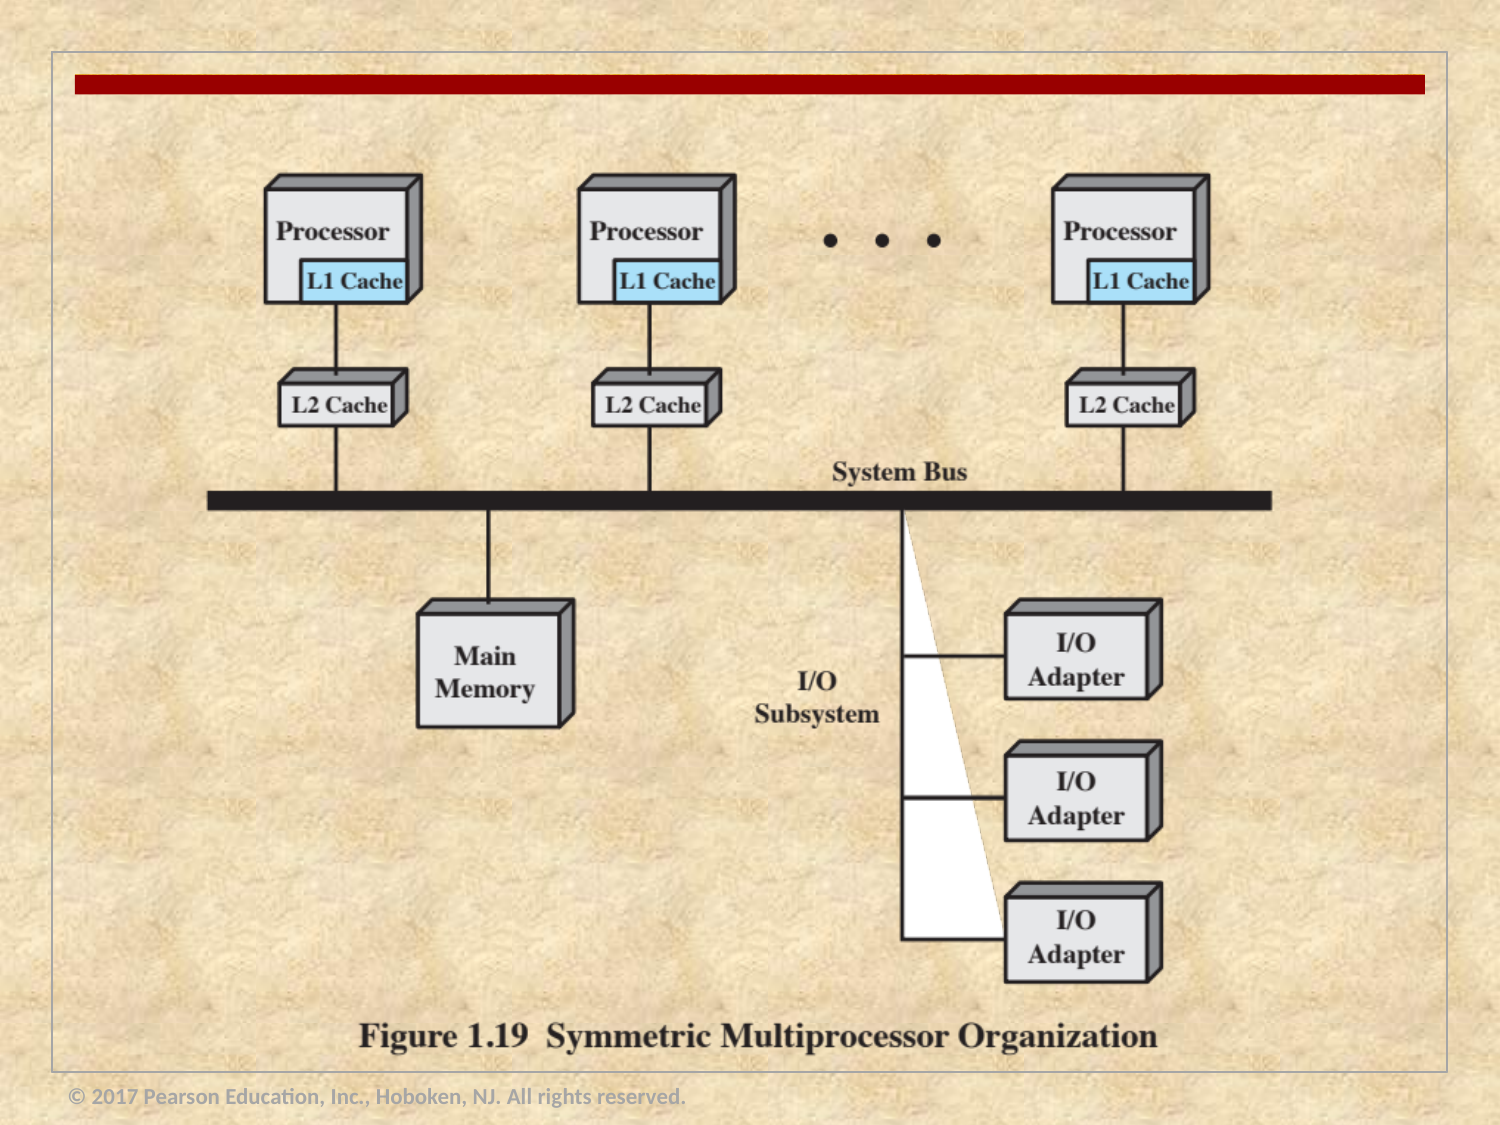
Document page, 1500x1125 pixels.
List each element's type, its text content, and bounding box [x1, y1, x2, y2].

footer © 2017 Pearson Education, Inc., Hoboken, NJ. All rights reserved. [52, 1065, 1050, 1125]
picture [0, 0, 1500, 1125]
